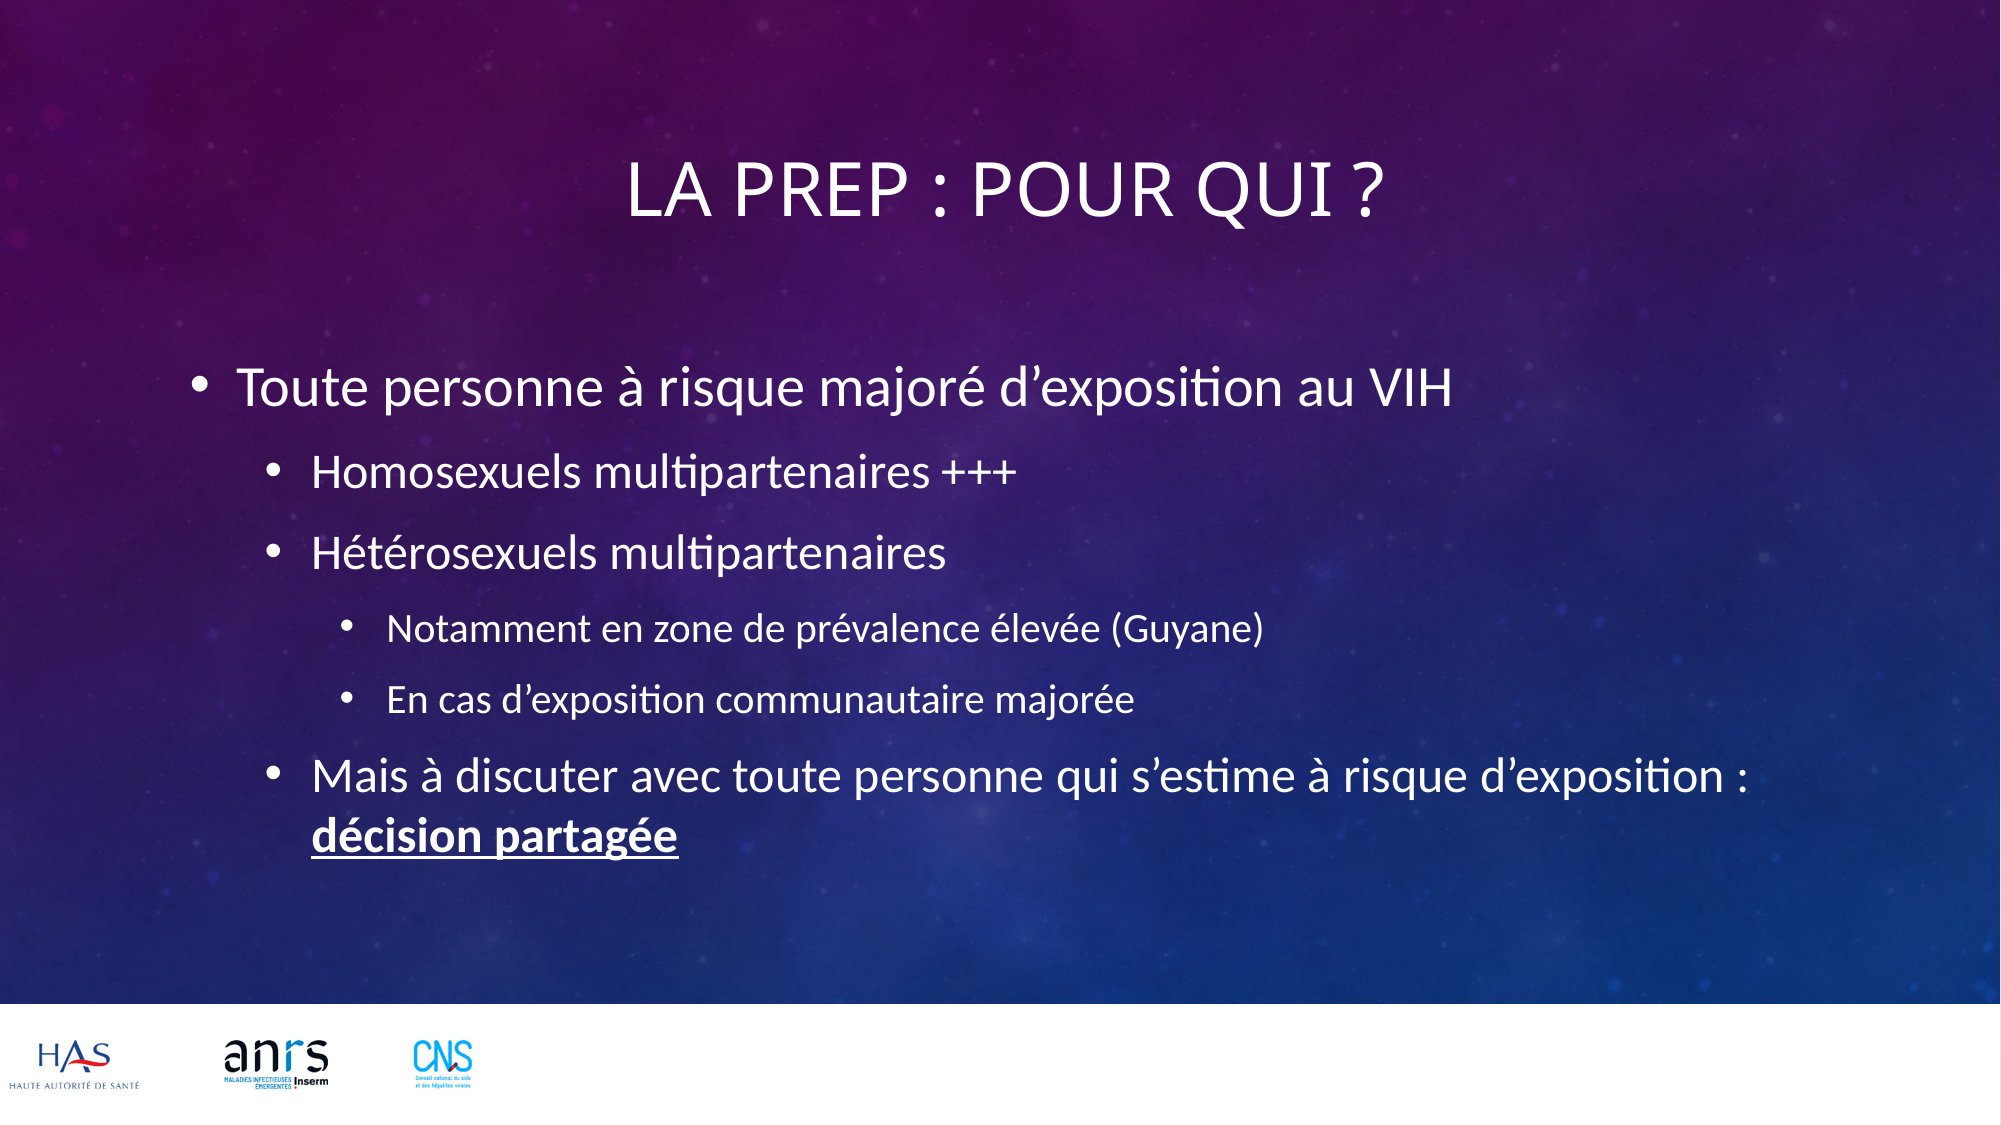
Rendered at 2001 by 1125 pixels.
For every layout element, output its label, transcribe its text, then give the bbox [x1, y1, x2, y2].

list Toute personne à risque majoré d’exposition au VIH Homosexuels multipartenaires +++ Hétérosexuels multipartenaires Notamment en zone de prévalence élevée (Guyane) En cas d’exposition communautaire majorée Mais à discuter avec toute personne qui s’estime à risque d’exposition : décision partagée [174, 307, 1837, 905]
title La prep : pour qui ? [103, 67, 1908, 307]
picture [0, 0, 2001, 1125]
